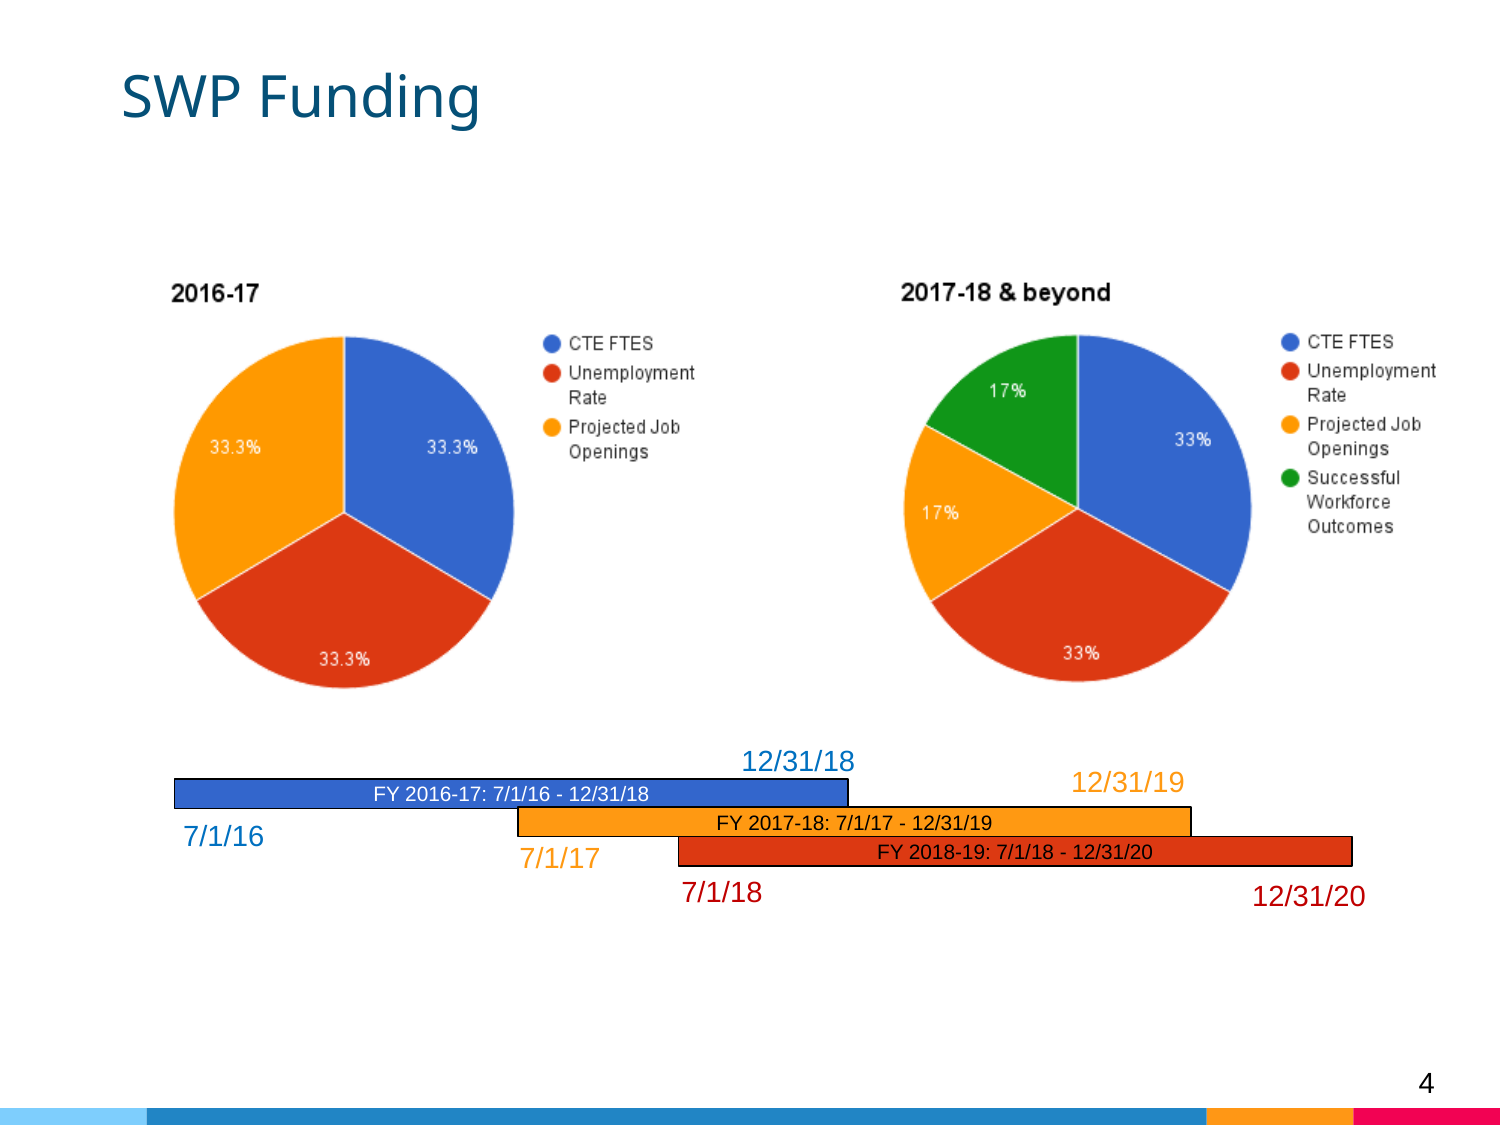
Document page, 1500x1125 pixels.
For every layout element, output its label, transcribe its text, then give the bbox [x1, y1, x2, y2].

text_box 7/1/18 [666, 858, 787, 910]
text_box FY 2018-19: 7/1/18 - 12/31/20 [678, 836, 1352, 867]
text_box 12/31/20 [1237, 862, 1404, 914]
picture [0, 225, 1500, 800]
slide_number 4 [1403, 1038, 1494, 1125]
text_box 7/1/17 [504, 823, 625, 875]
text_box FY 2017-18: 7/1/17 - 12/31/19 [517, 806, 1192, 837]
title SWP Funding [106, 44, 1079, 223]
text_box 7/1/16 [168, 807, 289, 853]
